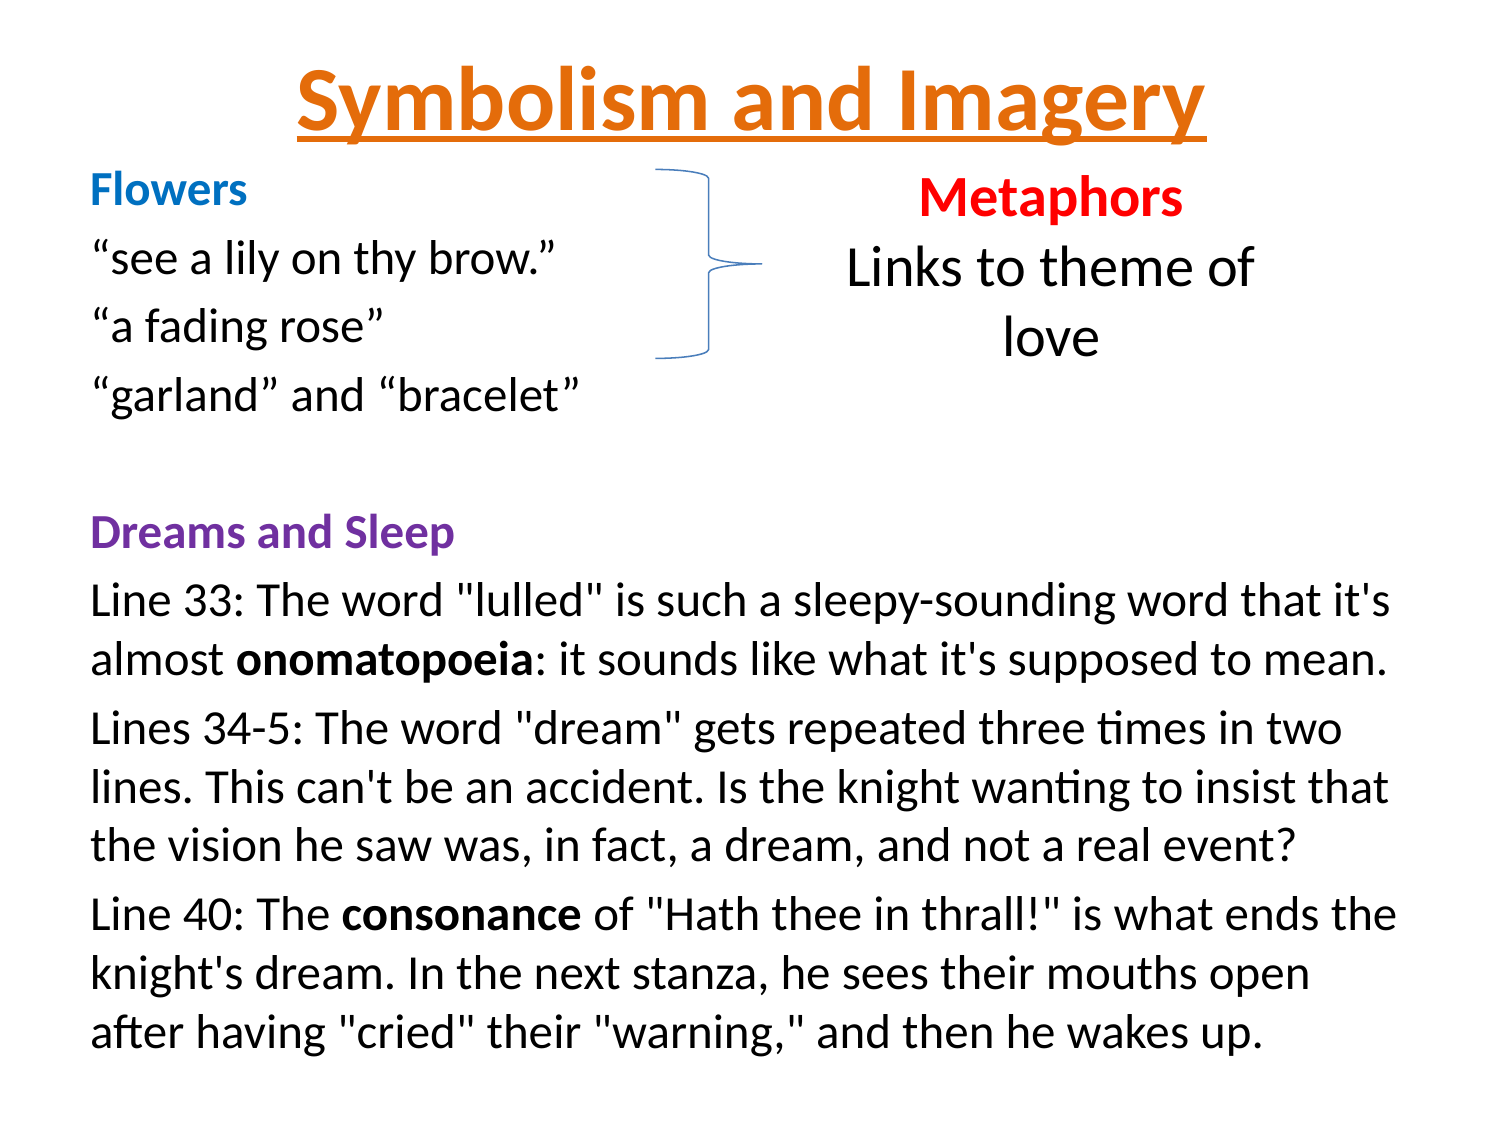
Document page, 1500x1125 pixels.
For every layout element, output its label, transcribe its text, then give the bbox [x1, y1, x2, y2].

text_box Metaphors Links to theme of love [809, 150, 1294, 376]
text_box [655, 168, 763, 360]
list Flowers “see a lily on thy brow.” “a fading rose” “garland” and “bracelet” Dreams and Sleep Line 33: The word "lulled" is such a sleepy-sounding word that it's almost onomatopoeia: it sounds like what it's supposed to mean. Lines 34-5: The word "dream" gets repeated three times in two lines. This can't be an accident. Is the knight wanting to insist that the vision he saw was, in fact, a dream, and not a real event? Line 40: The consonance of "Hath thee in thrall!" is what ends the knight's dream. In the next stanza, he sees their mouths open after having "cried" their "warning," and then he wakes up. [75, 149, 1425, 1125]
title Symbolism and Imagery [76, 0, 1427, 188]
